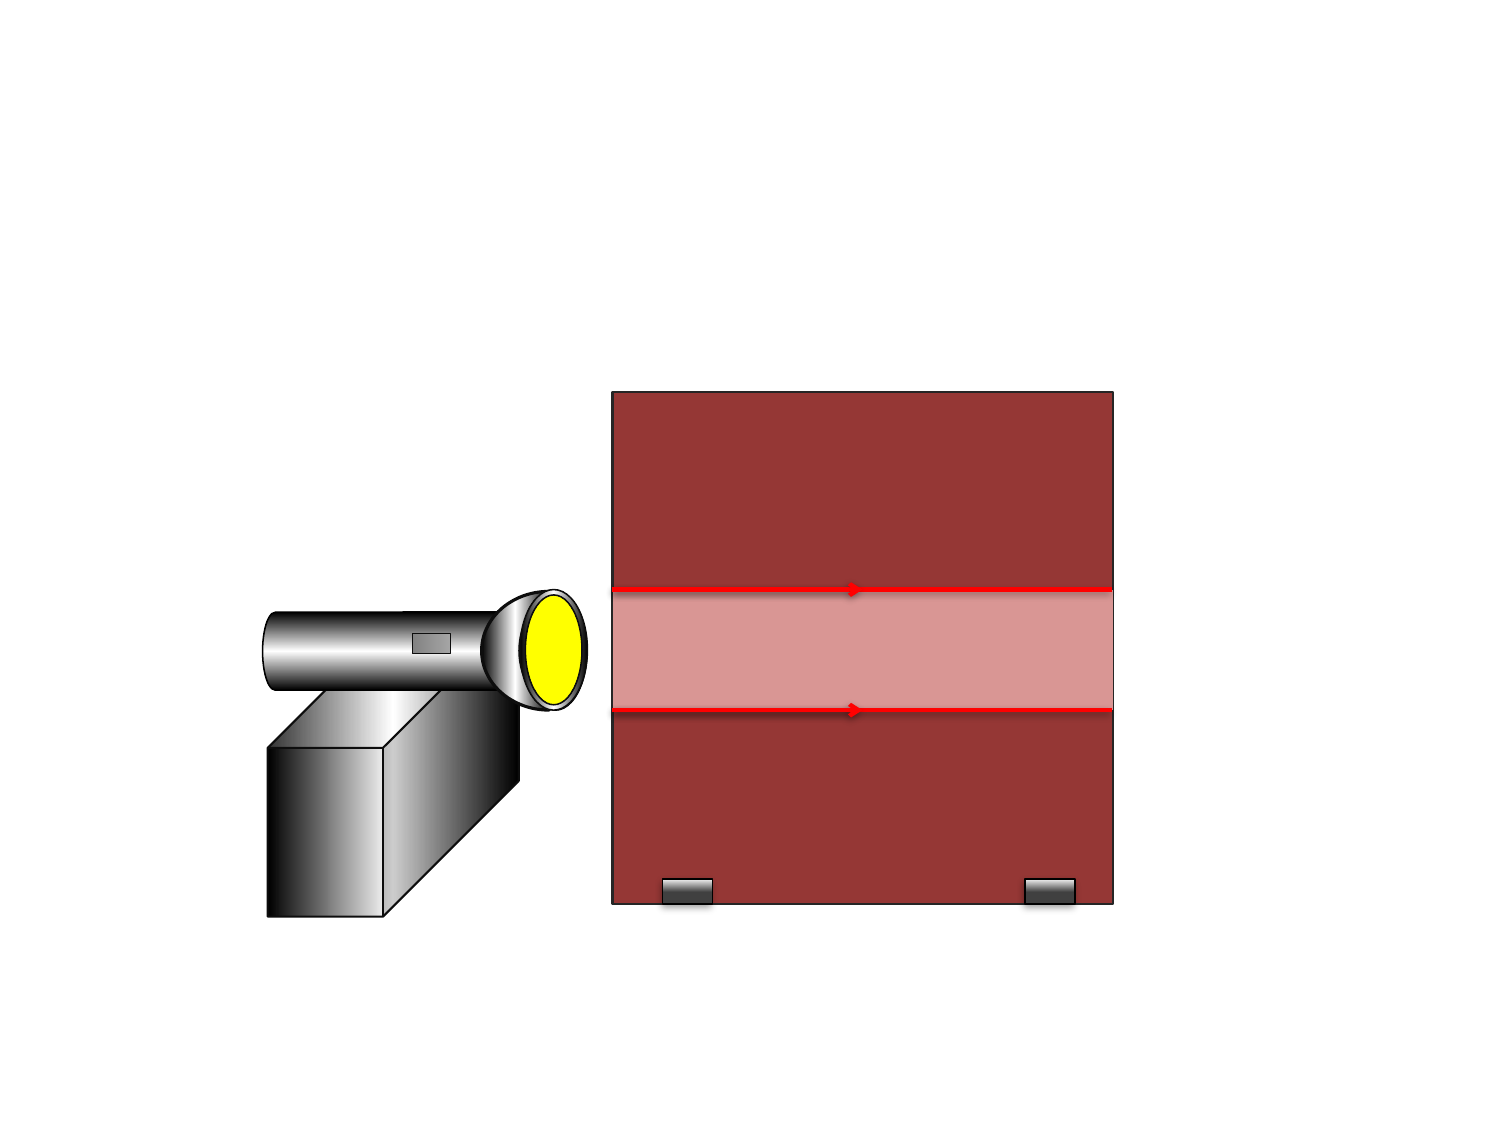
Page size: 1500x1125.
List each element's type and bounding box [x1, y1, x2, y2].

text_box [1024, 878, 1076, 905]
text_box [262, 589, 588, 917]
text_box [610, 389, 1115, 587]
text_box [610, 596, 1115, 710]
text_box [662, 878, 713, 905]
text_box [610, 716, 1115, 906]
